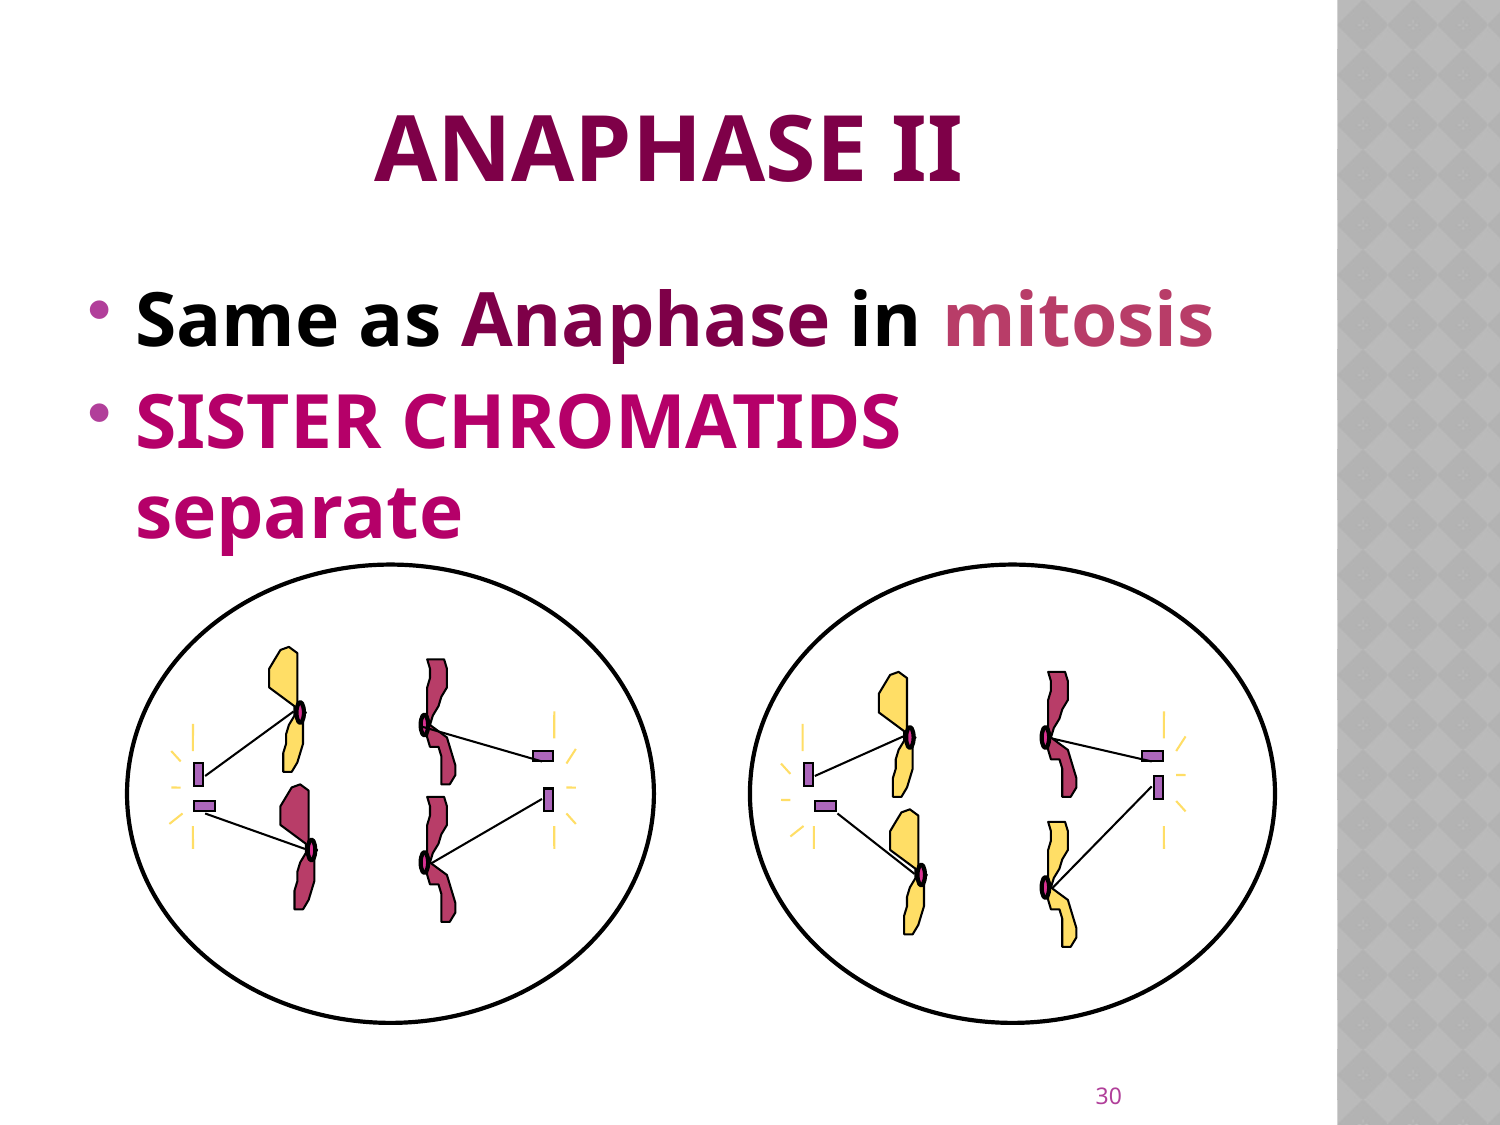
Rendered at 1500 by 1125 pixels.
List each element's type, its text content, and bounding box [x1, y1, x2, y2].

slide_number 30 [1025, 1075, 1123, 1113]
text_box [126, 564, 1276, 1024]
title Anaphase II [75, 52, 1263, 200]
list Same as Anaphase in mitosis SISTER CHROMATIDS separate [75, 264, 1263, 1060]
